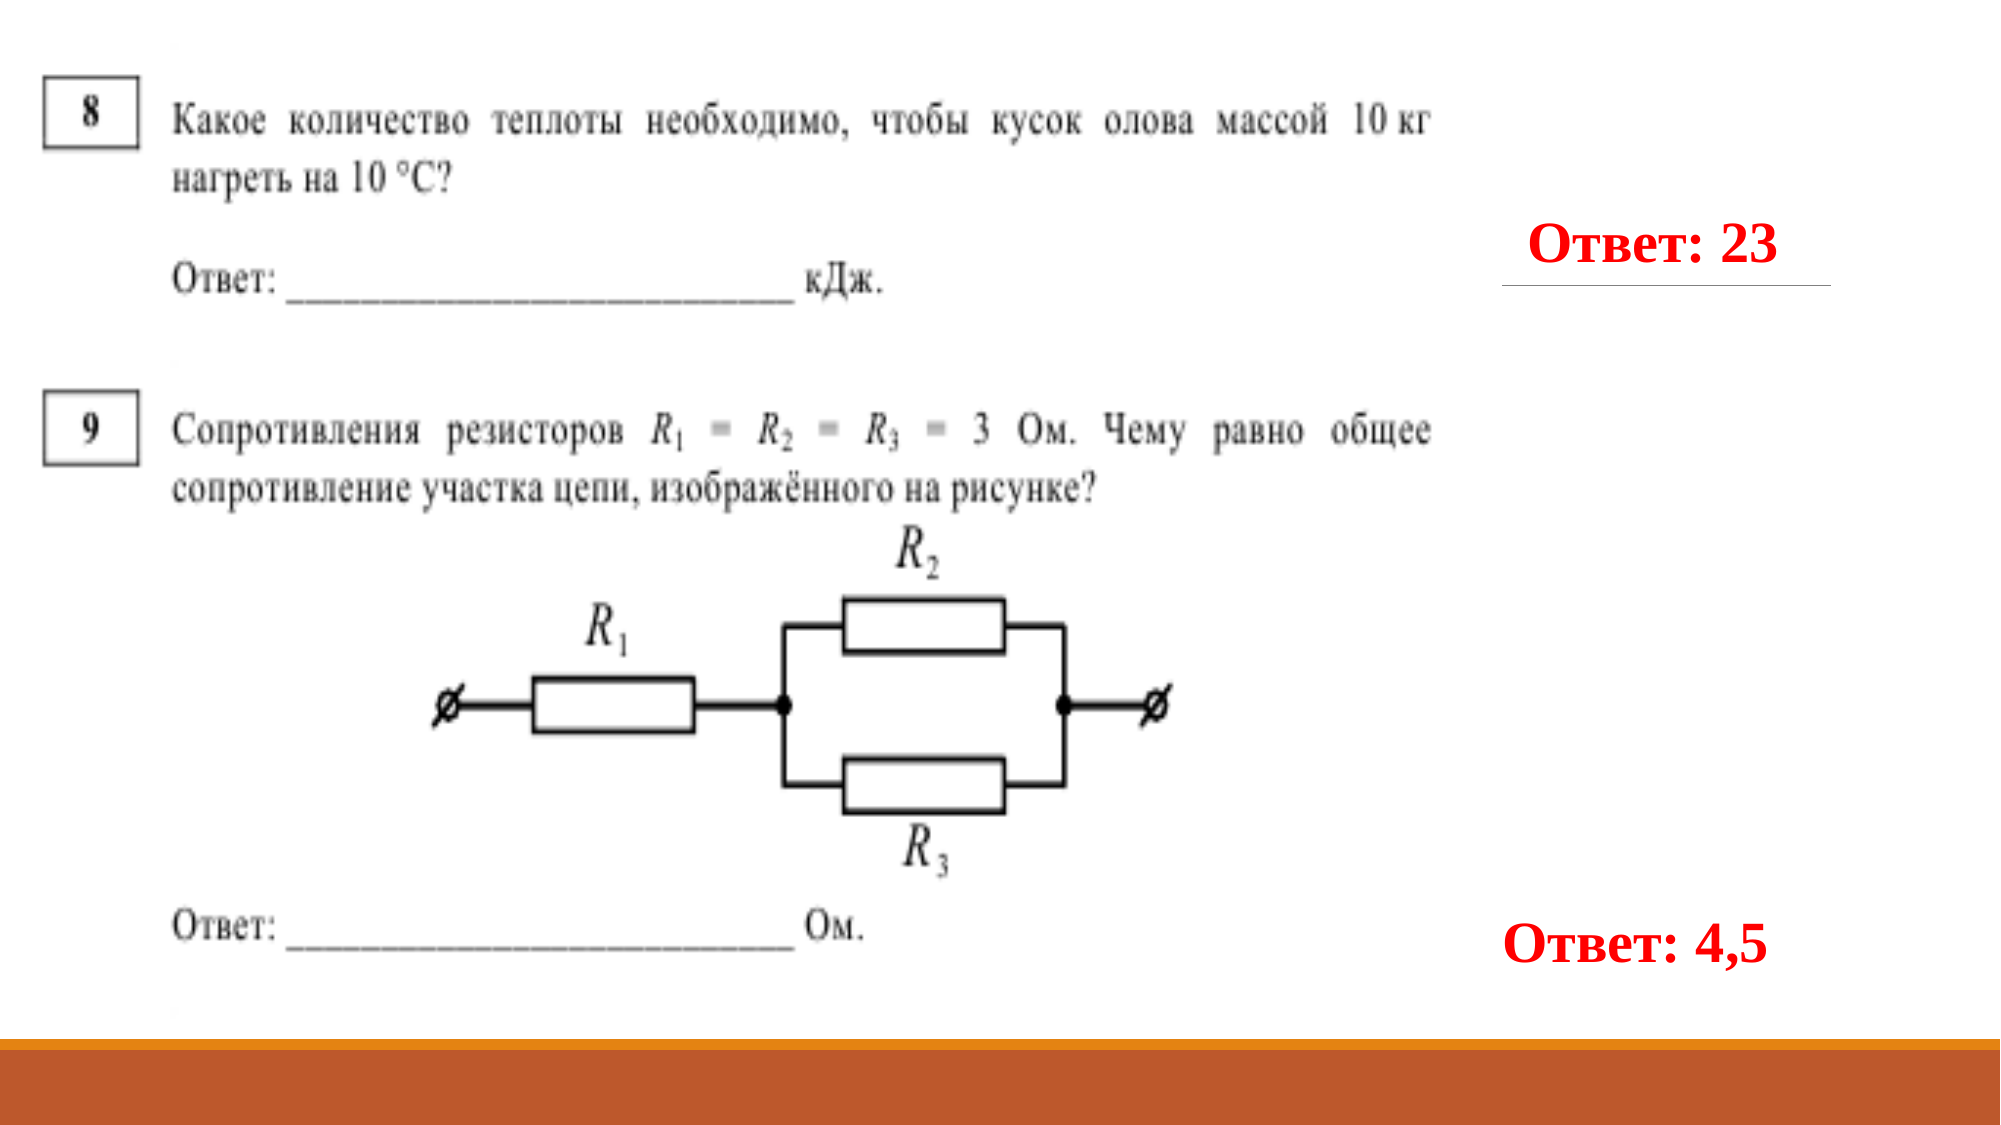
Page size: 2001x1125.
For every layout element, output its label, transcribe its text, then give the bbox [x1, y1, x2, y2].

text_box Ответ: 4,5 [1510, 896, 1858, 982]
text_box Ответ: 23 [1512, 196, 1883, 282]
picture [26, 15, 1502, 1026]
